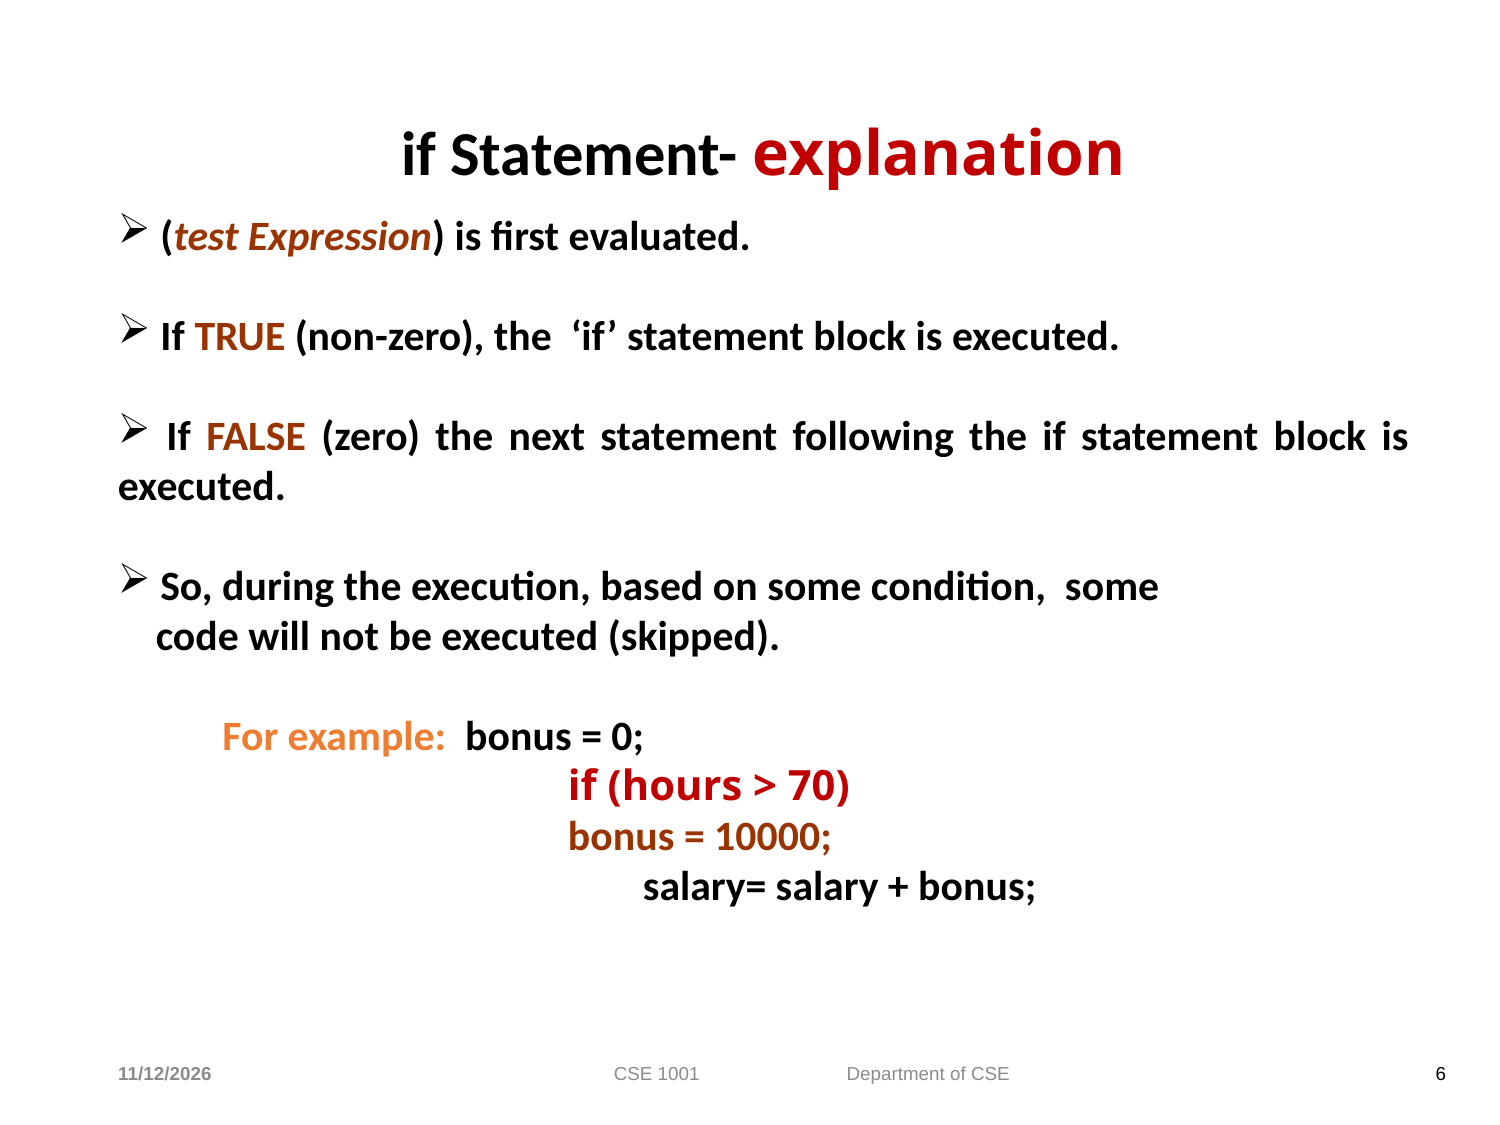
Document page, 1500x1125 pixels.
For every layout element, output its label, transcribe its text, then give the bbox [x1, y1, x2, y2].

footer CSE 1001 Department of CSE [272, 1042, 1352, 1103]
slide_number 6 [917, 1050, 1462, 1096]
title if Statement- explanation [322, 113, 1205, 198]
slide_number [103, 1042, 246, 1103]
text_box (test Expression) is first evaluated. If TRUE (non-zero), the ‘if’ statement block is executed. If FALSE (zero) the next statement following the if statement block is executed. So, during the execution, based on some condition, some code will not be executed (skipped). For example: bonus = 0; if (hours > 70) bonus = 10000; salary= salary + bonus; [103, 201, 1424, 967]
